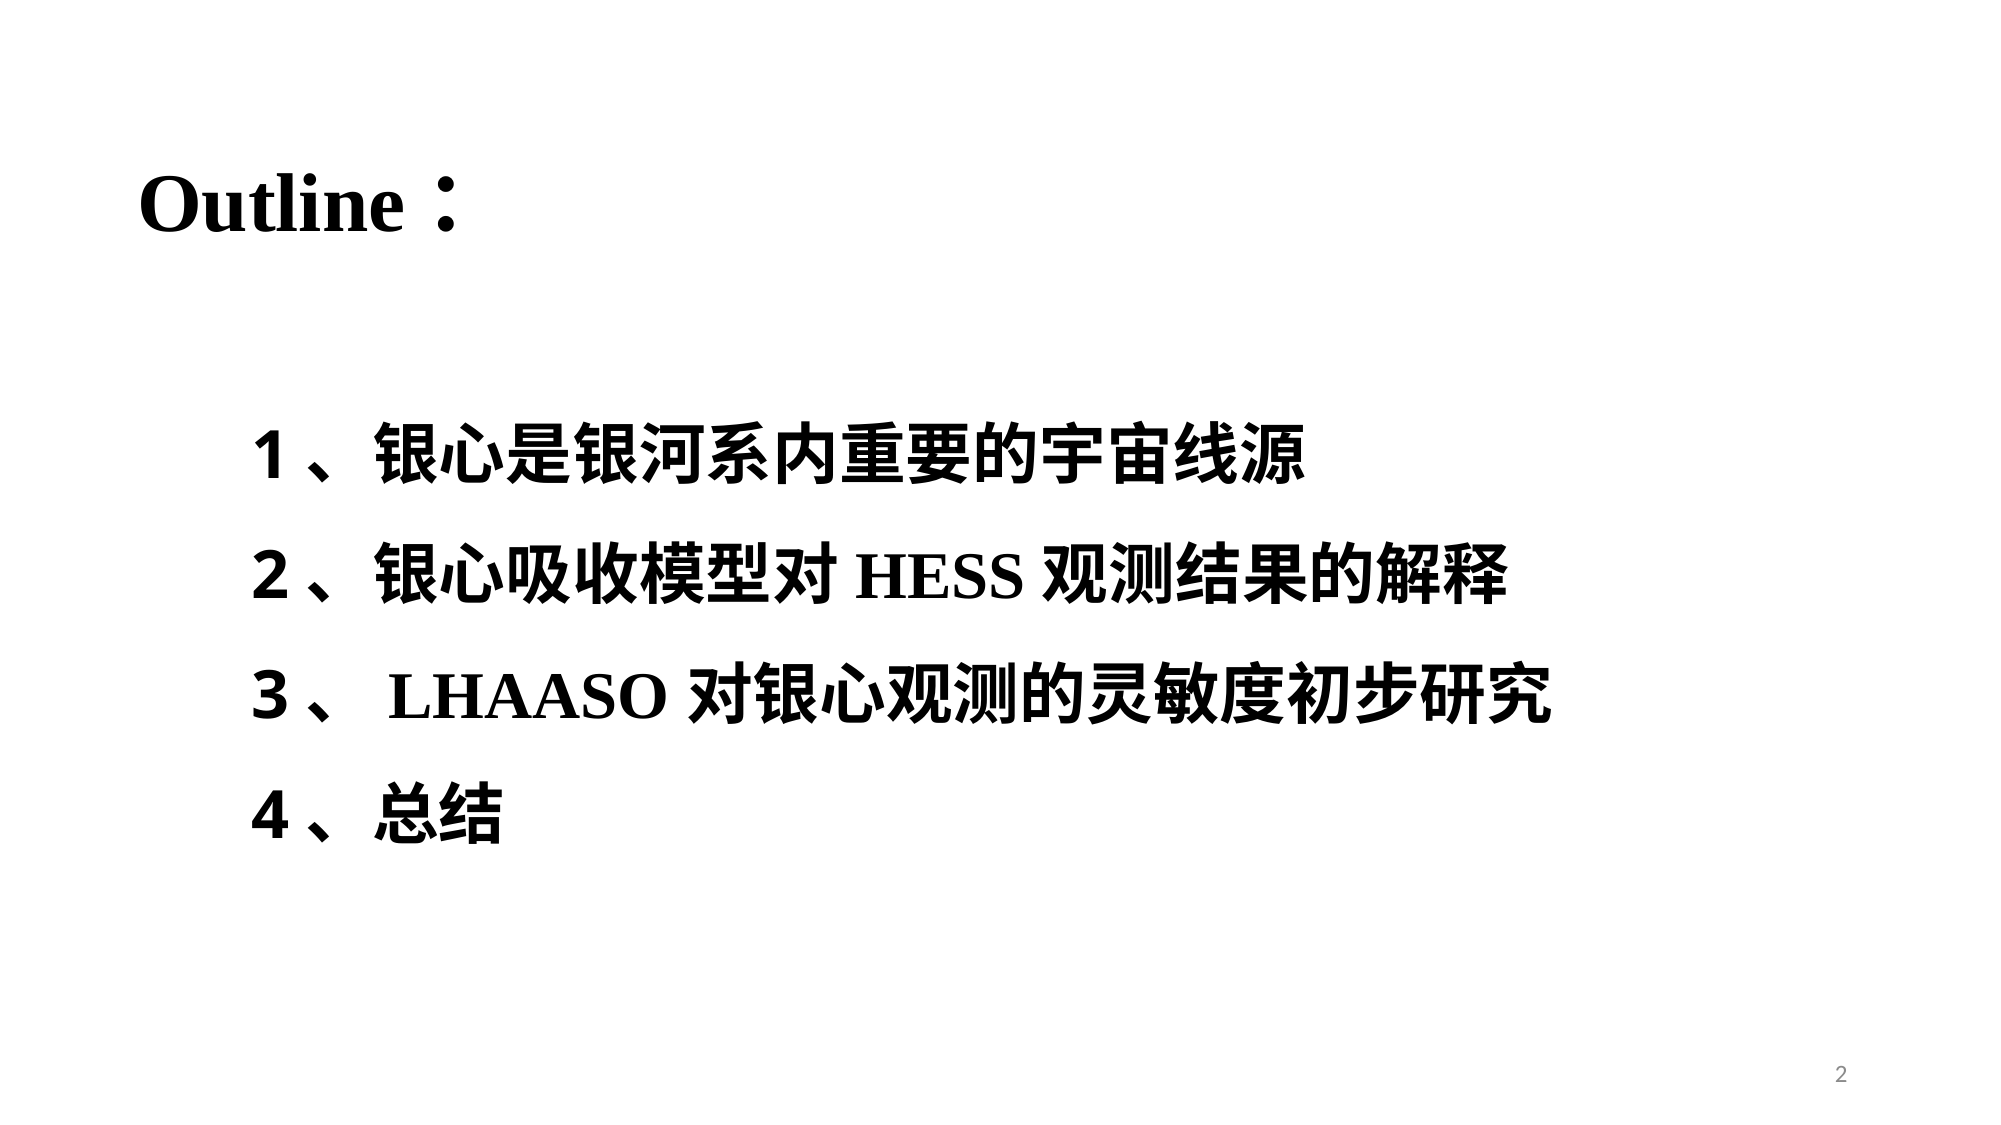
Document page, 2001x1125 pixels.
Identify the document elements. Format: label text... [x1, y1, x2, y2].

text_box 1、银心是银河系内重要的宇宙线源 2、银心吸收模型对HESS观测结果的解释 3、LHAASO对银心观测的灵敏度初步研究 4、总结 [236, 364, 1569, 860]
text_box Outline： [122, 141, 524, 256]
slide_number 2 [1412, 1042, 1863, 1103]
